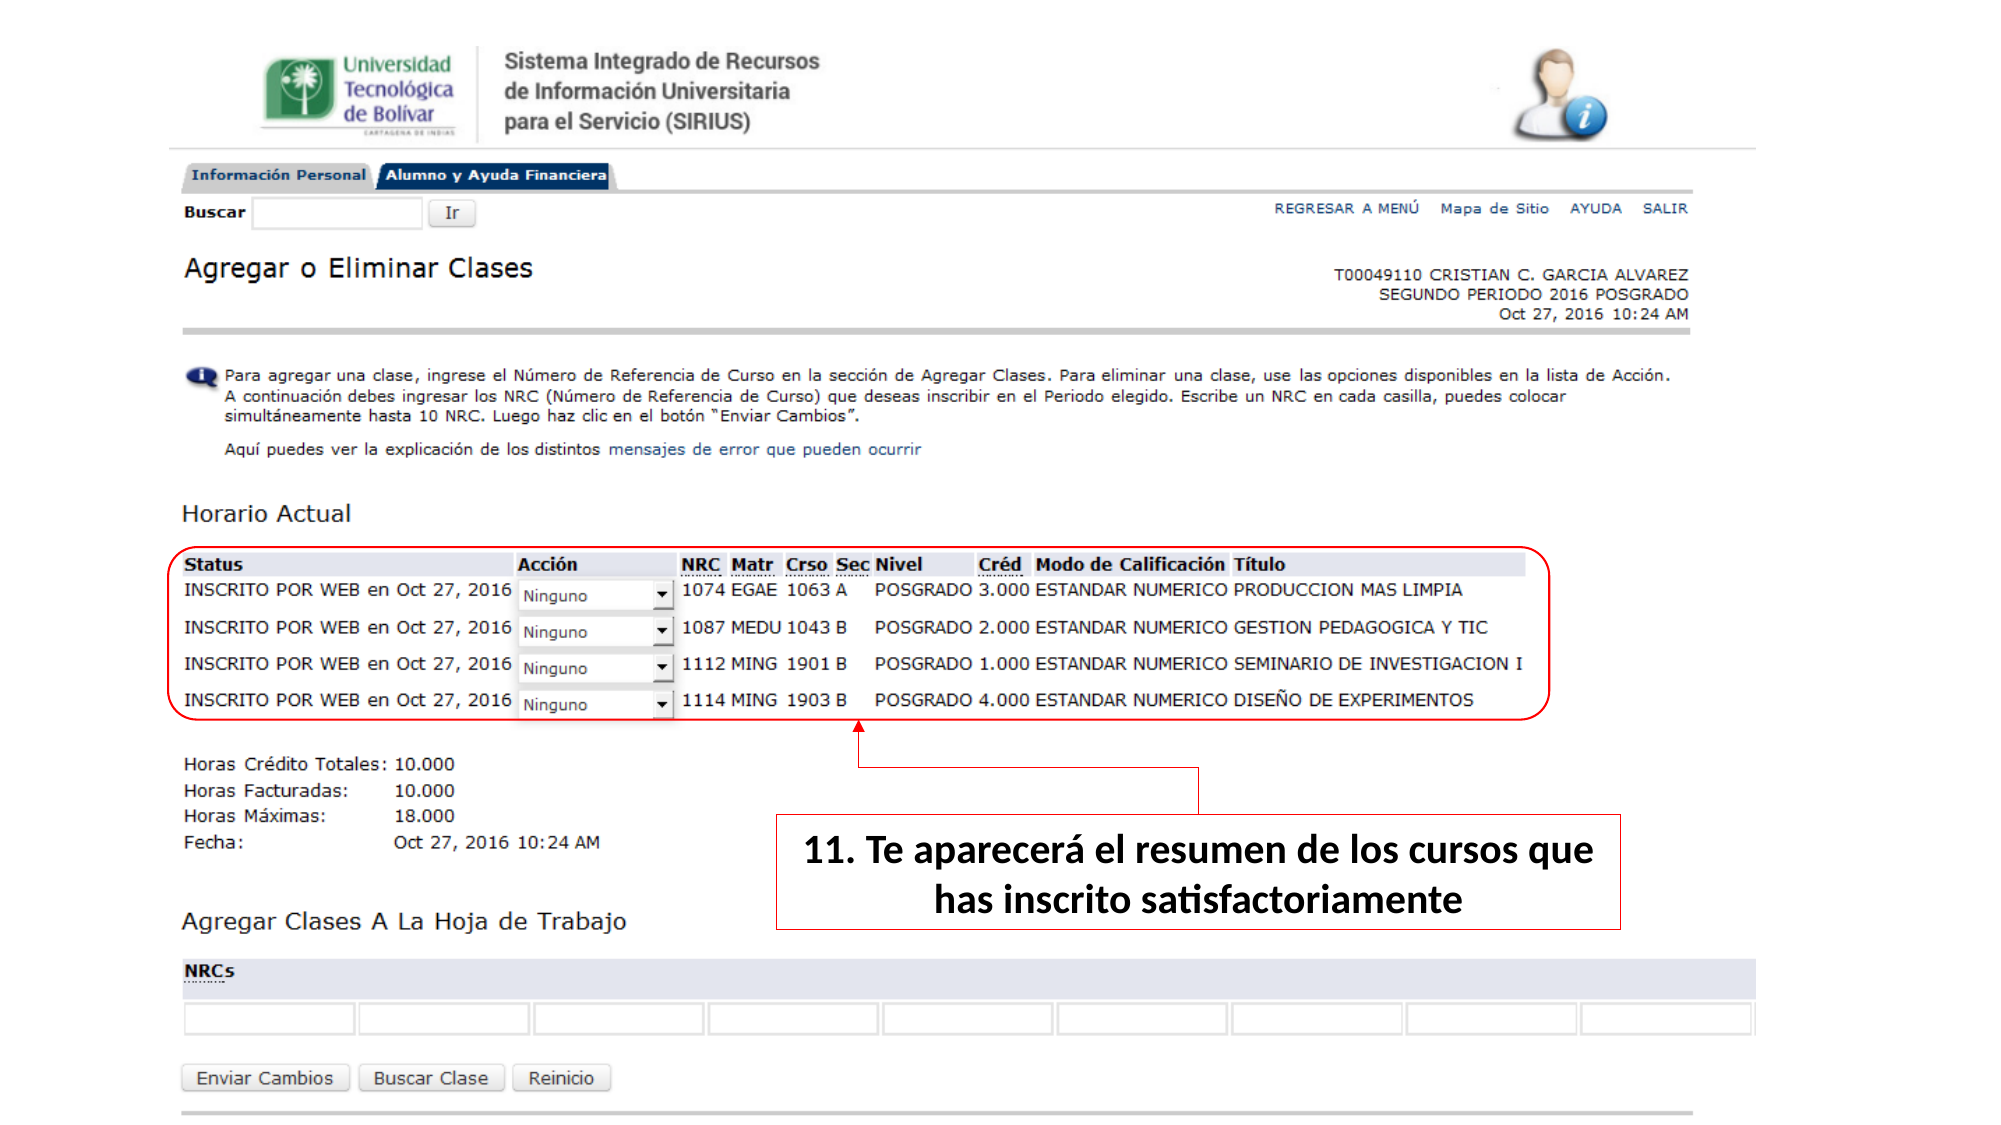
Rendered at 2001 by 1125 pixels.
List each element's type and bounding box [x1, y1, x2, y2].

text_box [981, 596, 1077, 938]
picture [169, 46, 1756, 1121]
